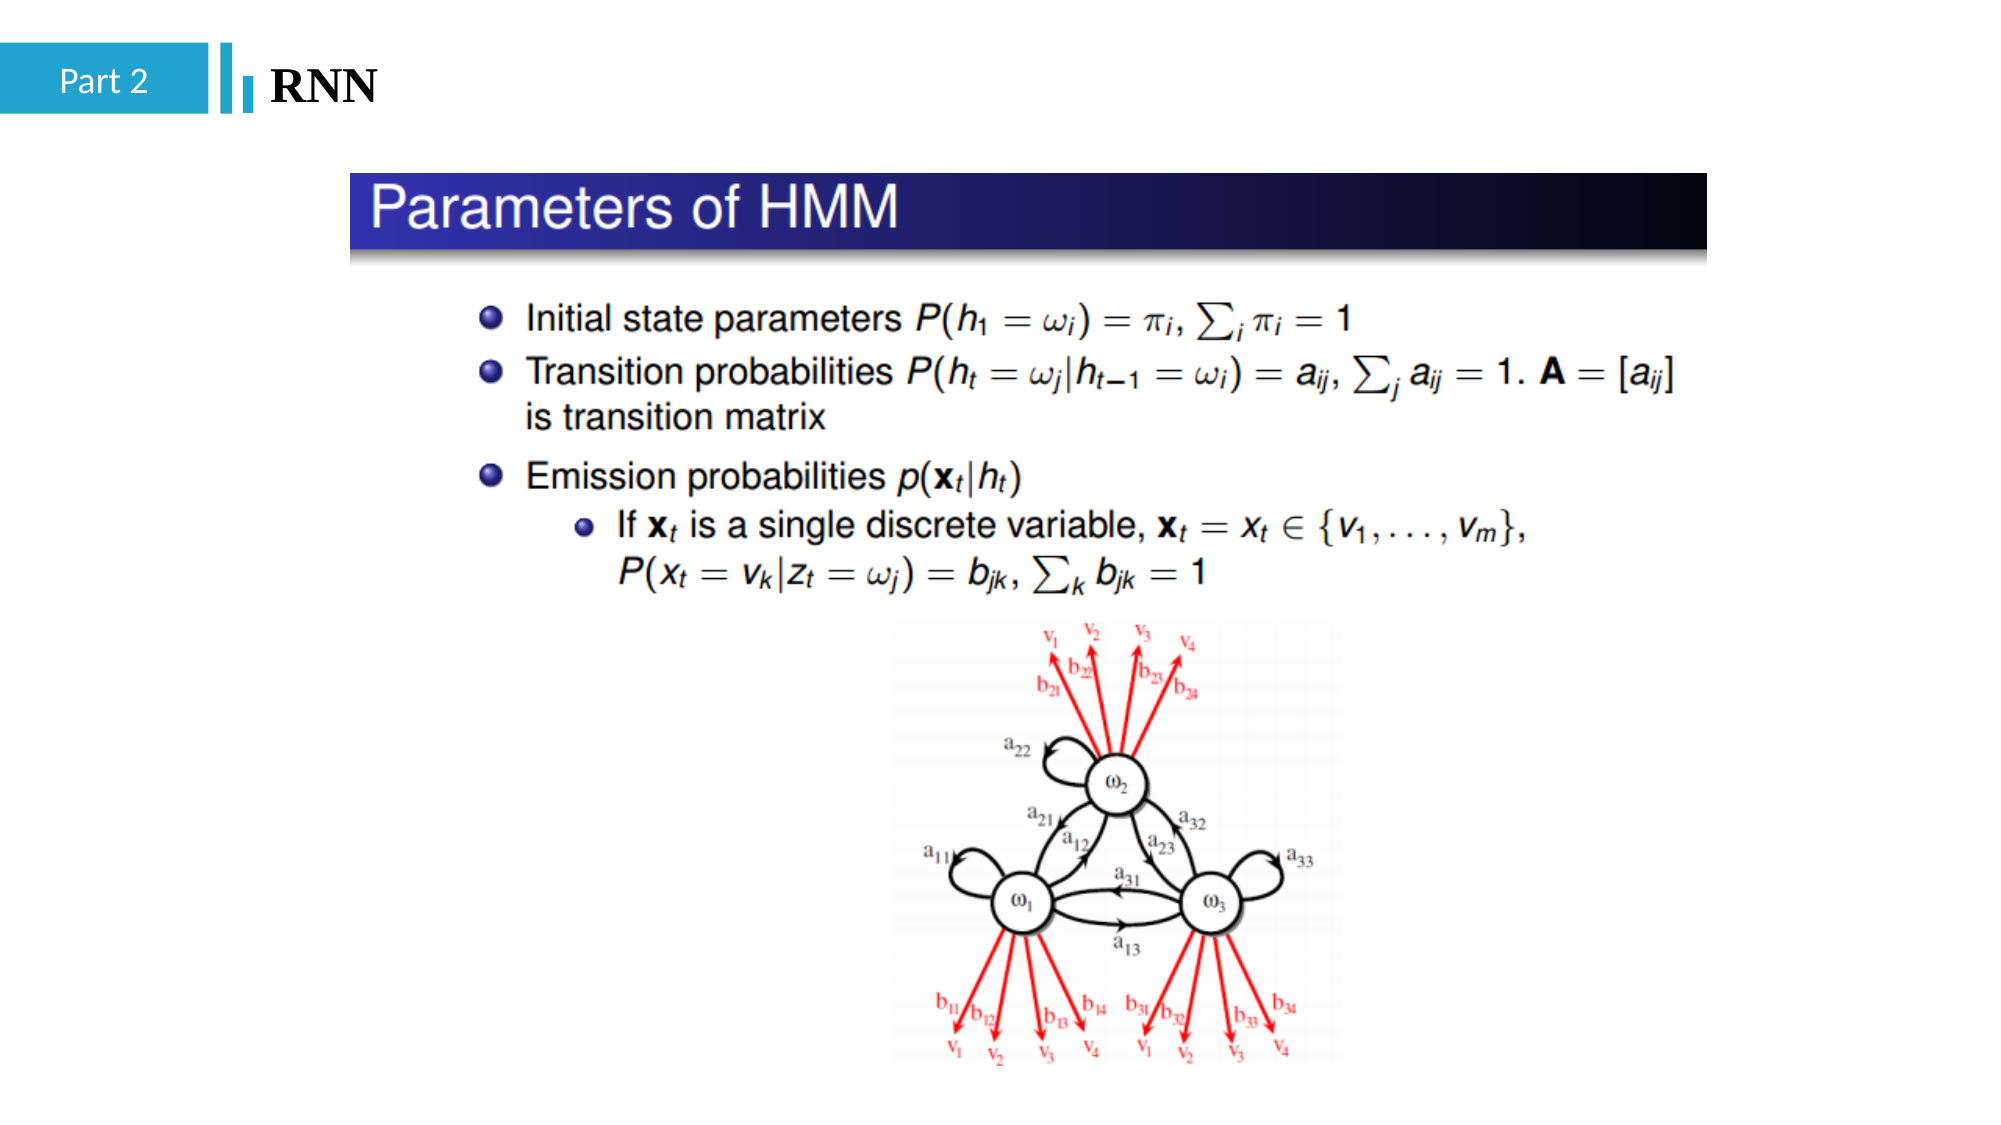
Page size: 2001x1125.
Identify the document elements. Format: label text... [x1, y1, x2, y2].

text_box RNN [255, 45, 787, 121]
text_box [219, 42, 233, 115]
text_box [242, 75, 254, 114]
text_box Part 2 [0, 42, 209, 115]
picture [350, 173, 1707, 1066]
